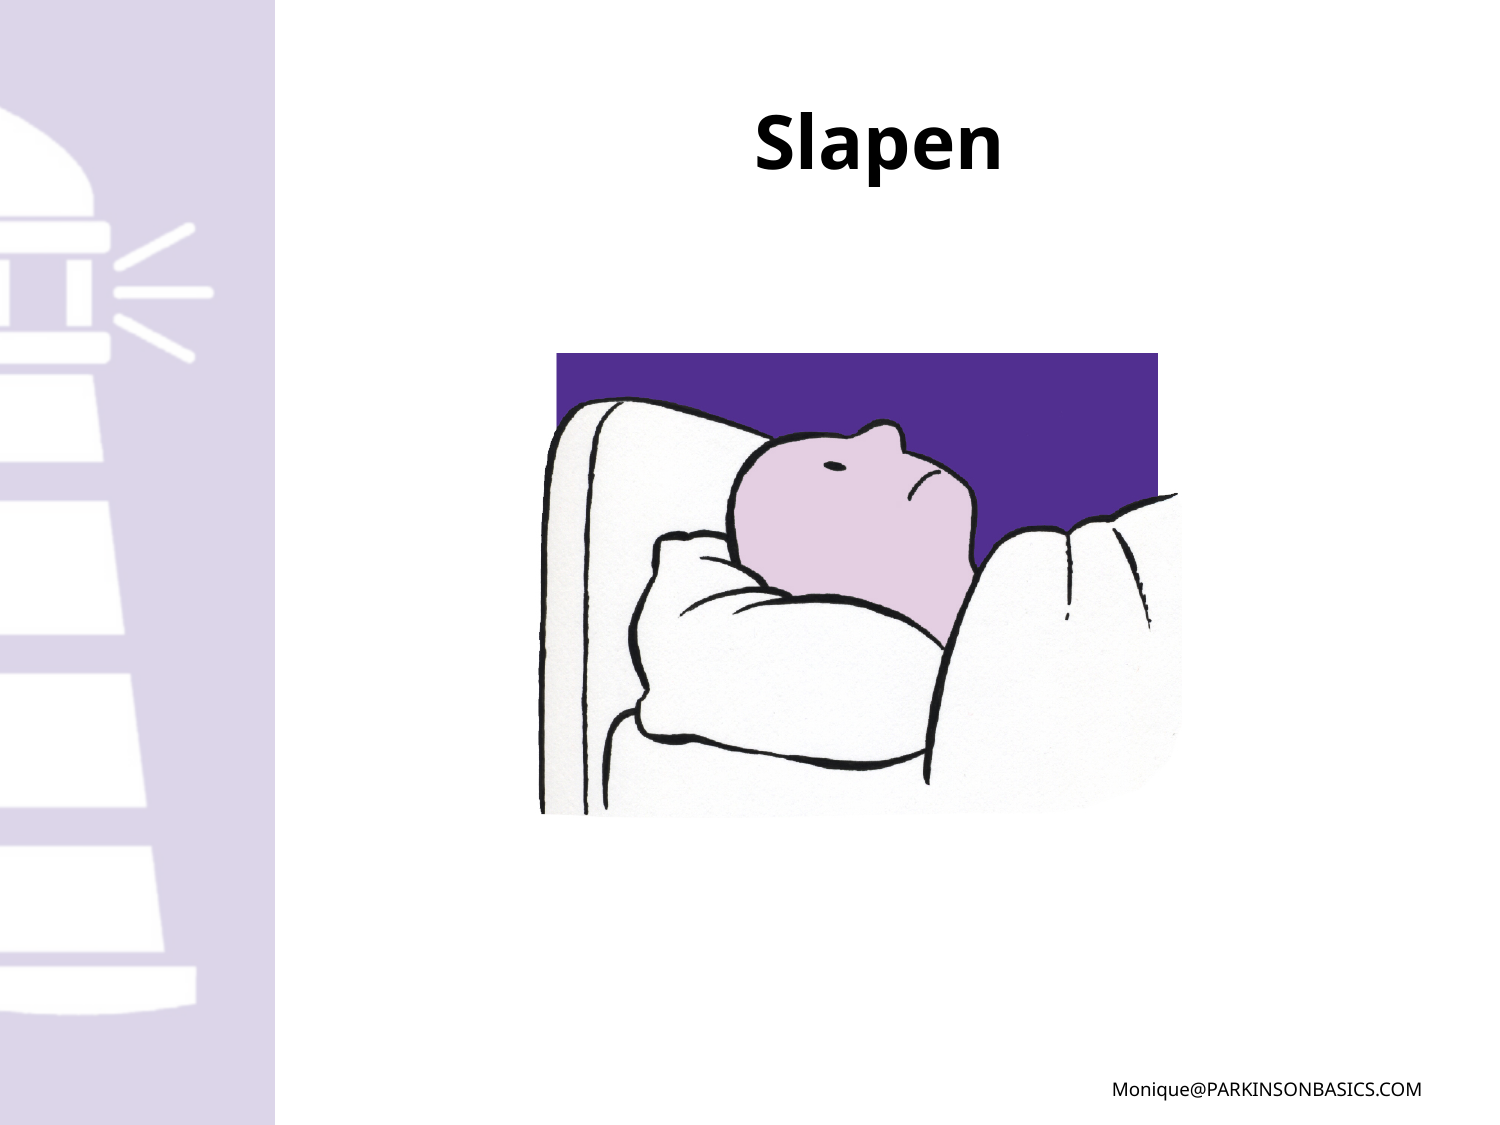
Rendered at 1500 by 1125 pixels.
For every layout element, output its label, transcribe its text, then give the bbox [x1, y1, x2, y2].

footer Monique@PARKINSONBASICS.COM [1012, 1058, 1438, 1119]
picture [528, 345, 1182, 818]
title Slapen [413, 69, 1347, 193]
picture [0, 0, 275, 1125]
